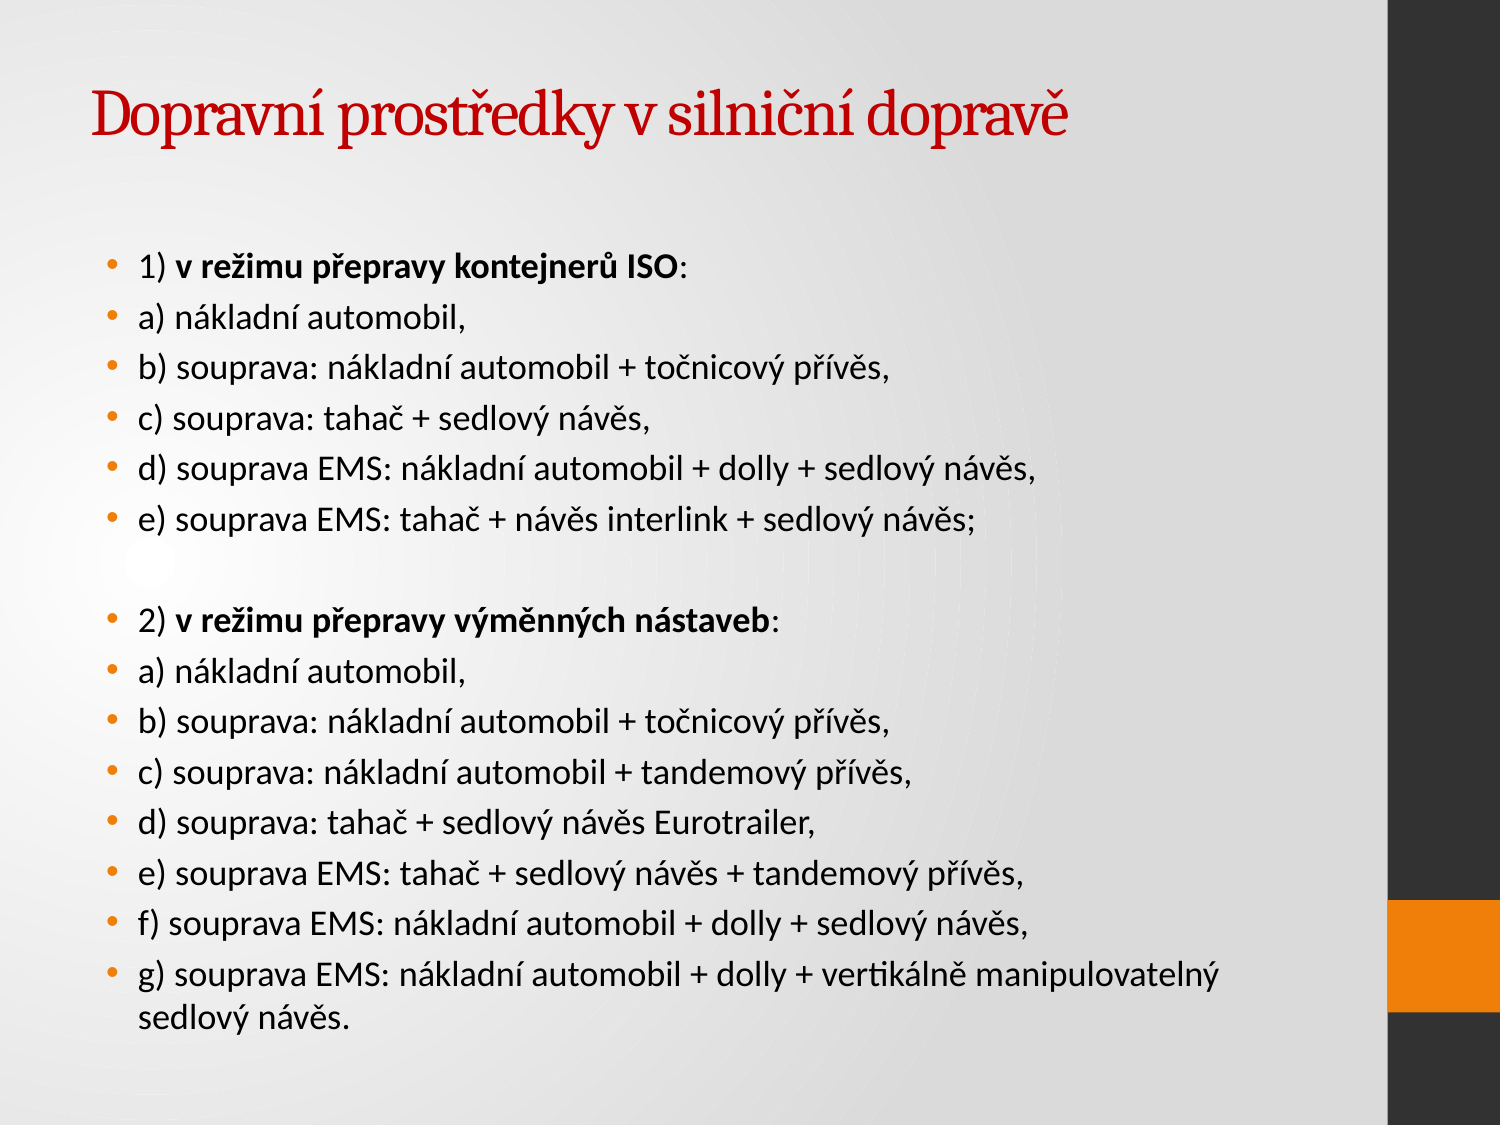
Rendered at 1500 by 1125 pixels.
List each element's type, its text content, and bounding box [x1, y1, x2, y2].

list 1) v režimu přepravy kontejnerů ISO: a) nákladní automobil, b) souprava: nákladní automobil + točnicový přívěs, c) souprava: tahač + sedlový návěs, d) souprava EMS: nákladní automobil + dolly + sedlový návěs, e) souprava EMS: tahač + návěs interlink + sedlový návěs; 2) v režimu přepravy výměnných nástaveb: a) nákladní automobil, b) souprava: nákladní automobil + točnicový přívěs, c) souprava: nákladní automobil + tandemový přívěs, d) souprava: tahač + sedlový návěs Eurotrailer, e) souprava EMS: tahač + sedlový návěs + tandemový přívěs, f) souprava EMS: nákladní automobil + dolly + sedlový návěs, g) souprava EMS: nákladní automobil + dolly + vertikálně manipulovatelný sedlový návěs. [75, 184, 1325, 1050]
title Dopravní prostředky v silniční dopravě [75, 45, 1325, 173]
